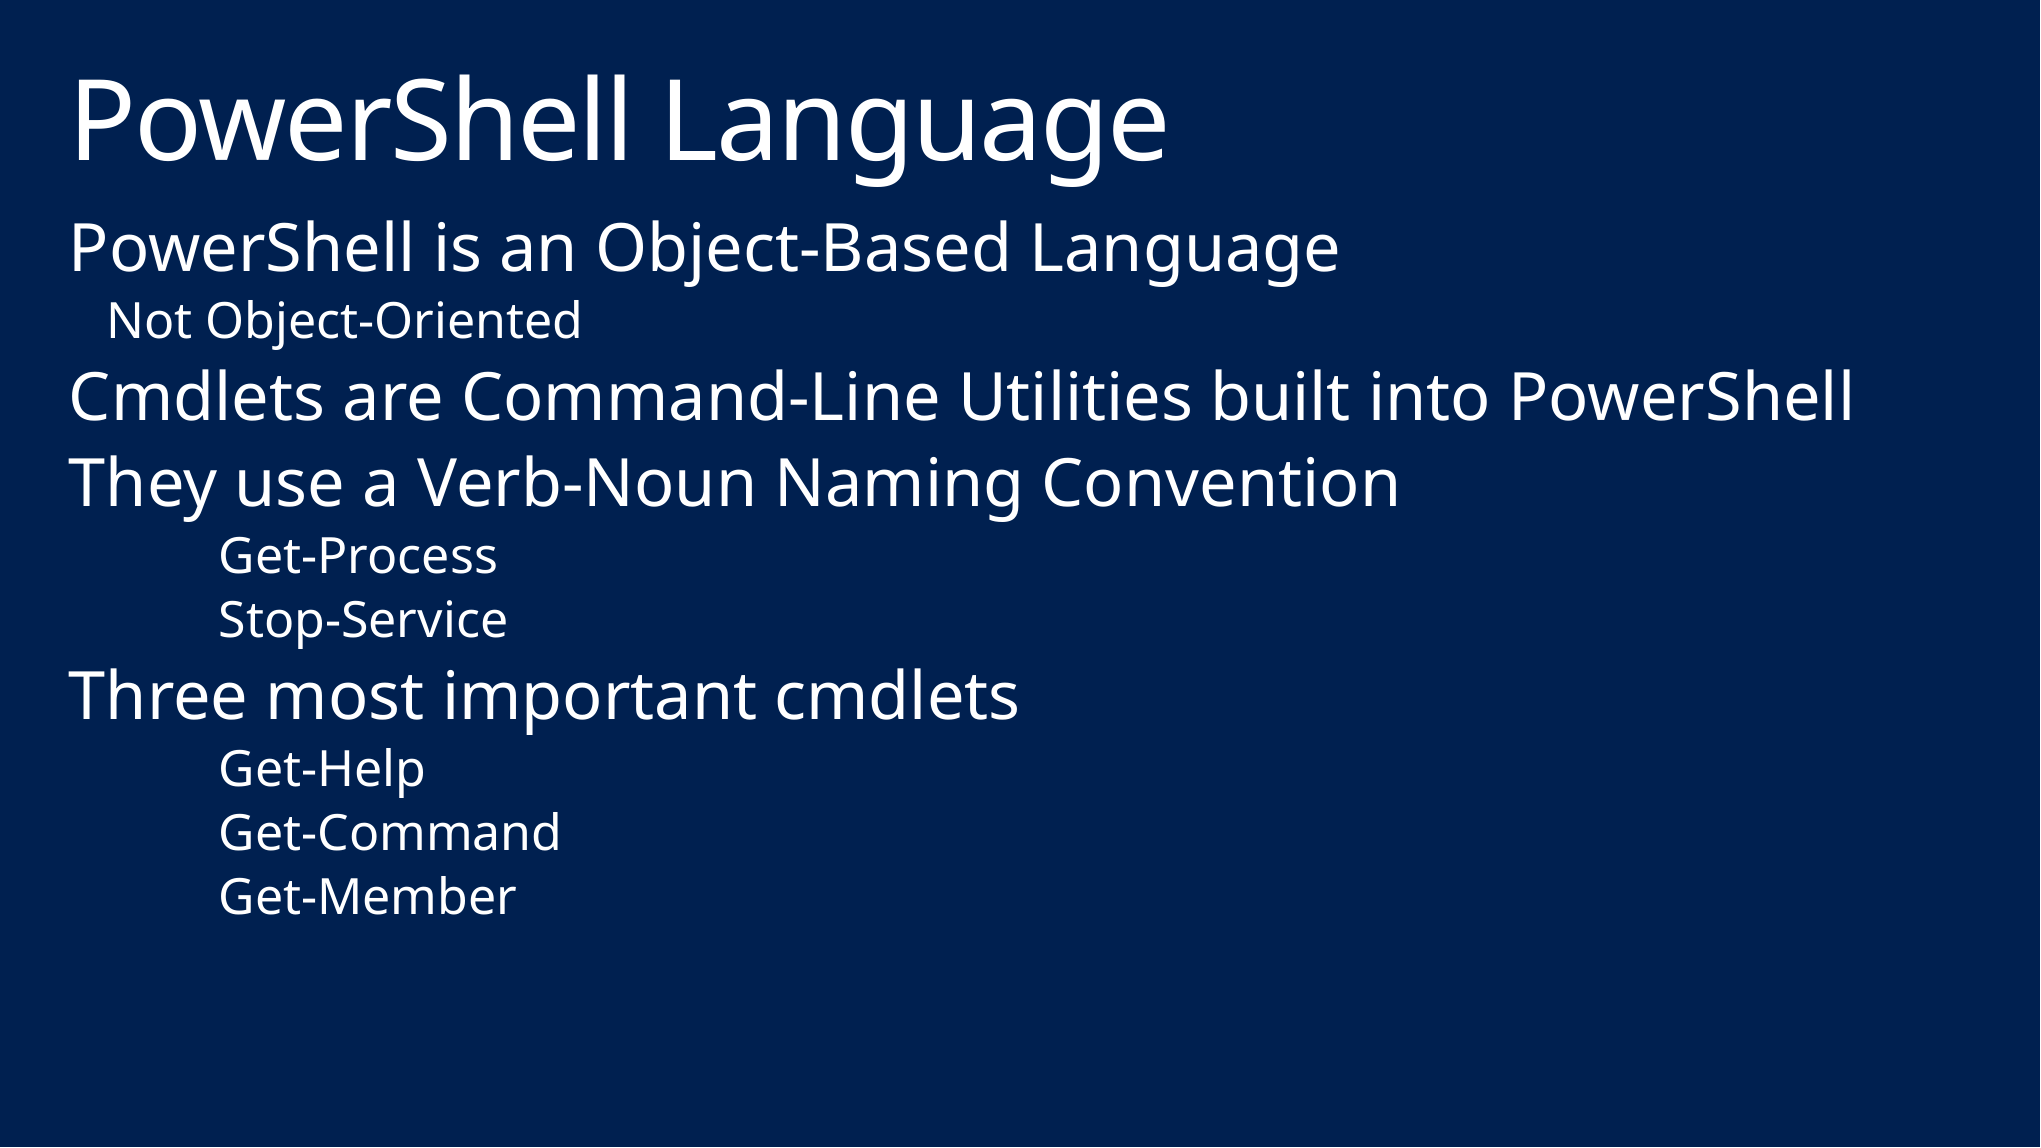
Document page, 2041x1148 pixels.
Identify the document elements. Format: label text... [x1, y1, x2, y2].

title PowerShell Language [45, 48, 1996, 198]
list PowerShell is an Object-Based Language Not Object-Oriented Cmdlets are Command-Line Utilities built into PowerShell They use a Verb-Noun Naming Convention Get-Process Stop-Service Three most important cmdlets Get-Help Get-Command Get-Member [45, 198, 1996, 969]
